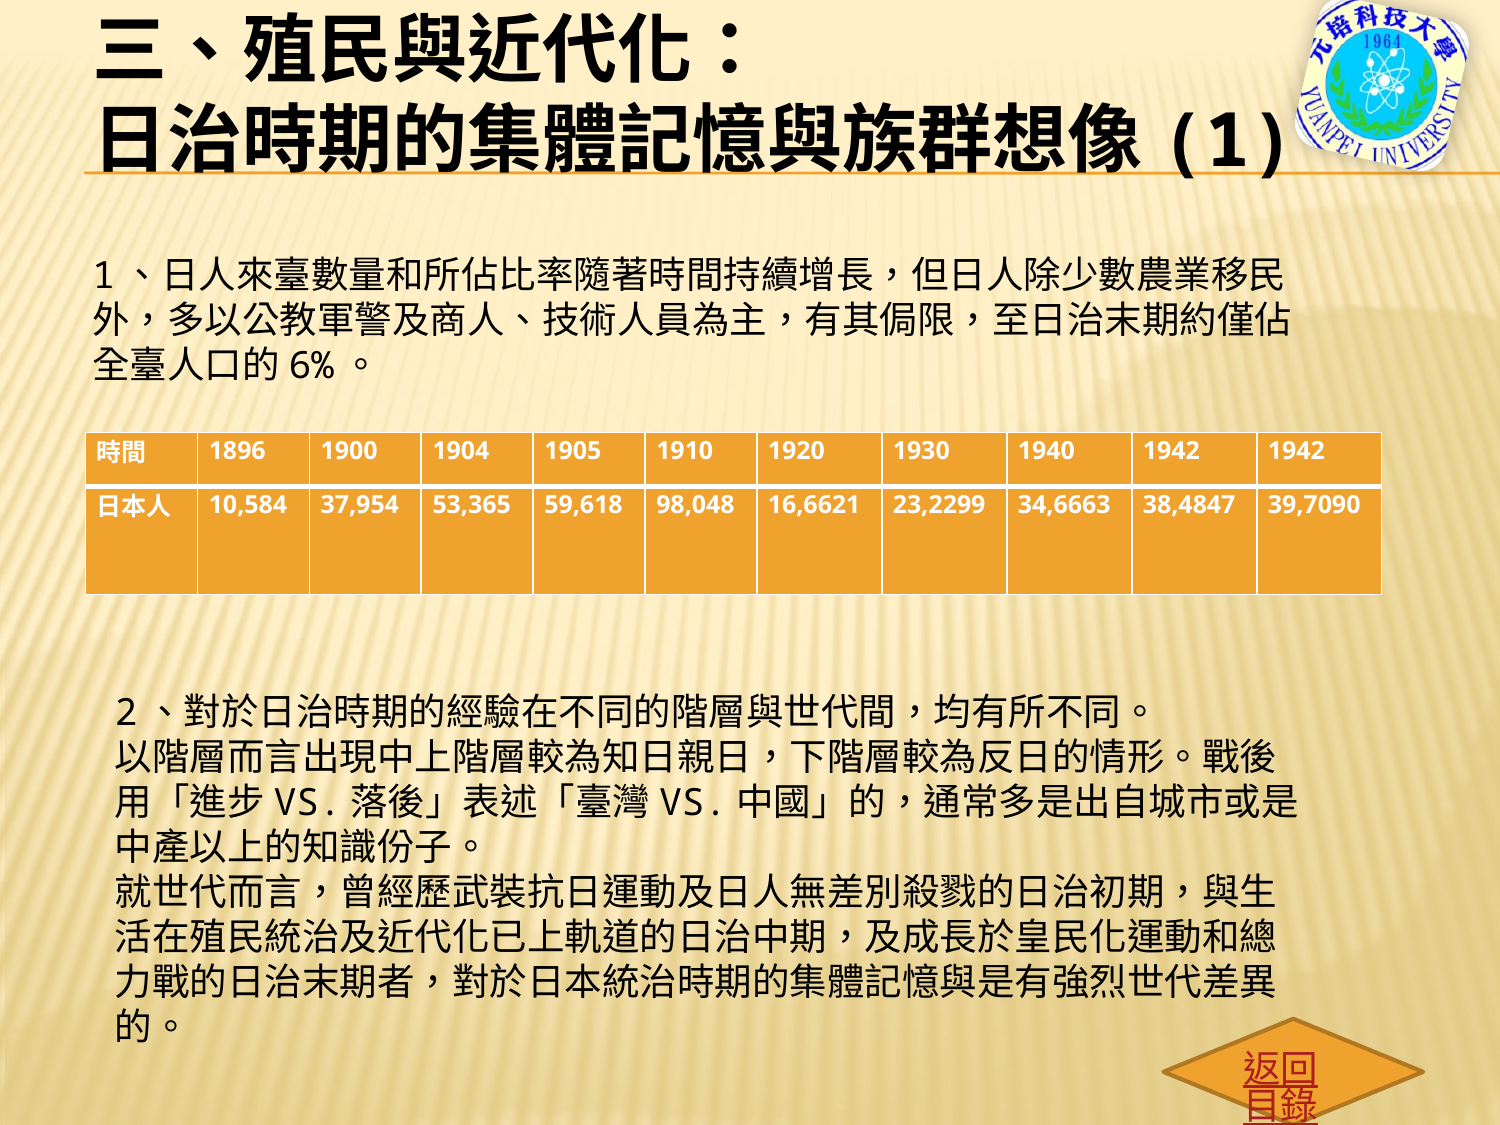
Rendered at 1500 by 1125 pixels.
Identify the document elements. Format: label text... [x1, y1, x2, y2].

table_cell 16,6621 [758, 489, 881, 594]
table_cell 34,6663 [1008, 489, 1131, 594]
text_box 返回目錄 [1161, 1031, 1426, 1125]
text_box 三、殖民與近代化： 日治時期的集體記憶與族群想像(1) [77, 45, 1294, 138]
table_header 1942 [1258, 433, 1381, 484]
table_header 1920 [758, 433, 881, 484]
table_header 1905 [534, 433, 644, 484]
table_header 1904 [422, 433, 532, 484]
table_header 1896 [198, 433, 309, 484]
table_header 1900 [310, 433, 420, 484]
table_header 1910 [646, 433, 756, 484]
text_box [159, 0, 1402, 45]
table_header 1930 [883, 433, 1006, 484]
table_cell 38,4847 [1133, 489, 1256, 594]
picture [1304, 6, 1459, 162]
table_header 1942 [1133, 433, 1256, 484]
table_cell 98,048 [646, 489, 756, 594]
table_cell 23,2299 [883, 489, 1006, 594]
table_header 時間 [86, 433, 197, 484]
table_cell 39,7090 [1258, 489, 1381, 594]
text_box 1、日人來臺數量和所佔比率隨著時間持續增長，但日人除少數農業移民外，多以公教軍警及商人、技術人員為主，有其侷限，至日治末期約僅佔全臺人口的6%。 [77, 243, 1329, 394]
table_cell 日本人 [86, 489, 197, 594]
picture [1462, 28, 1469, 79]
table_cell 53,365 [422, 489, 532, 594]
table_header 1940 [1008, 433, 1131, 484]
table_cell 10,584 [198, 489, 309, 594]
table_cell 59,618 [534, 489, 644, 594]
text_box 2、對於日治時期的經驗在不同的階層與世代間，均有所不同。 以階層而言出現中上階層較為知日親日，下階層較為反日的情形。戰後用「進步VS.落後」表述「臺灣VS.中國」的，通常多是出自城市或是中產以上的知識份子。 就世代而言，曾經歷武裝抗日運動及日人無差別殺戮的日治初期，與生活在殖民統治及近代化已上軌道的日治中期，及成長於皇民化運動和總力戰的日治末期者，對於日本統治時期的集體記憶與是有強烈世代差異的。 [100, 680, 1329, 1056]
table_cell 37,954 [310, 489, 420, 594]
